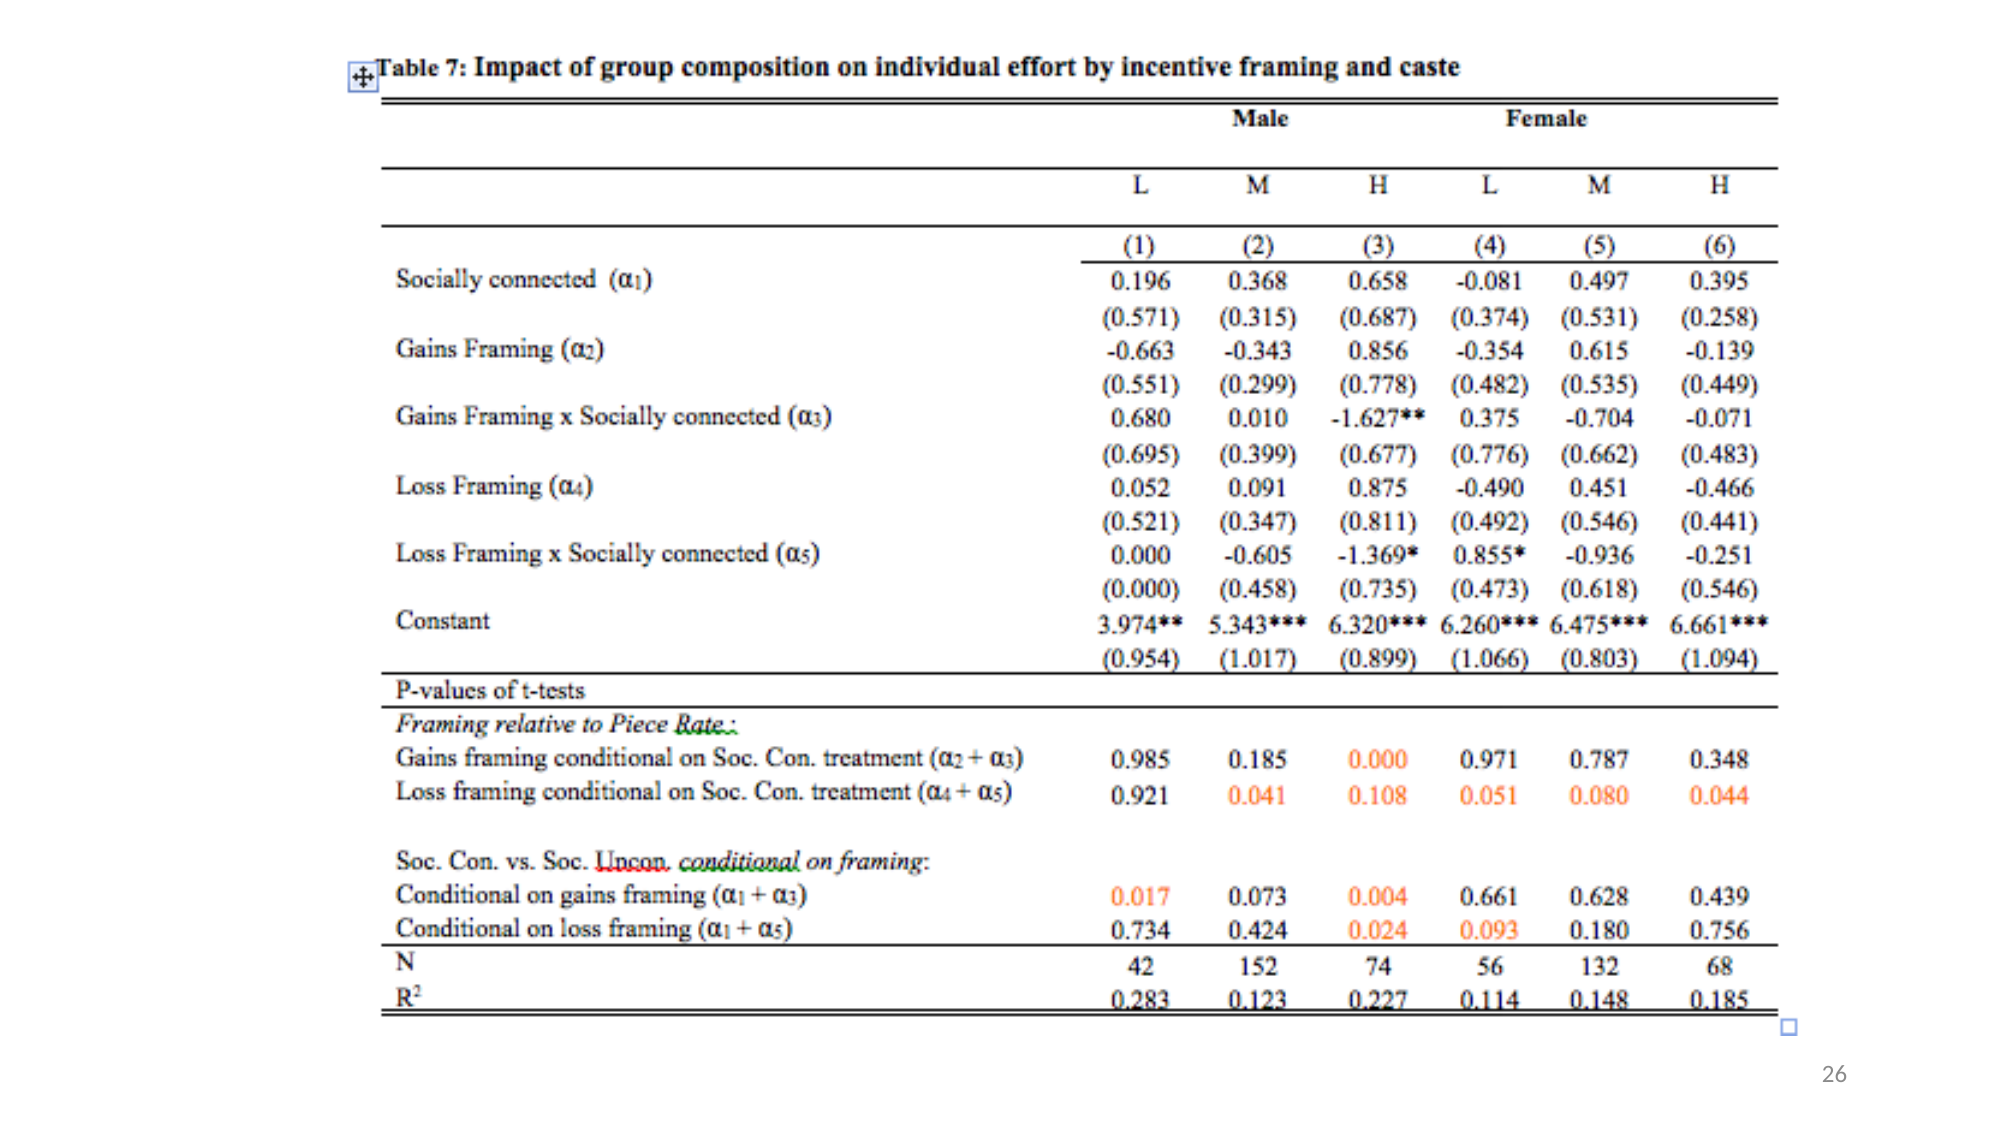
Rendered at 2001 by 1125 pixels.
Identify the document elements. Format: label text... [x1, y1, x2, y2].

slide_number 26 [1412, 1042, 1863, 1103]
picture [310, 26, 1899, 1036]
